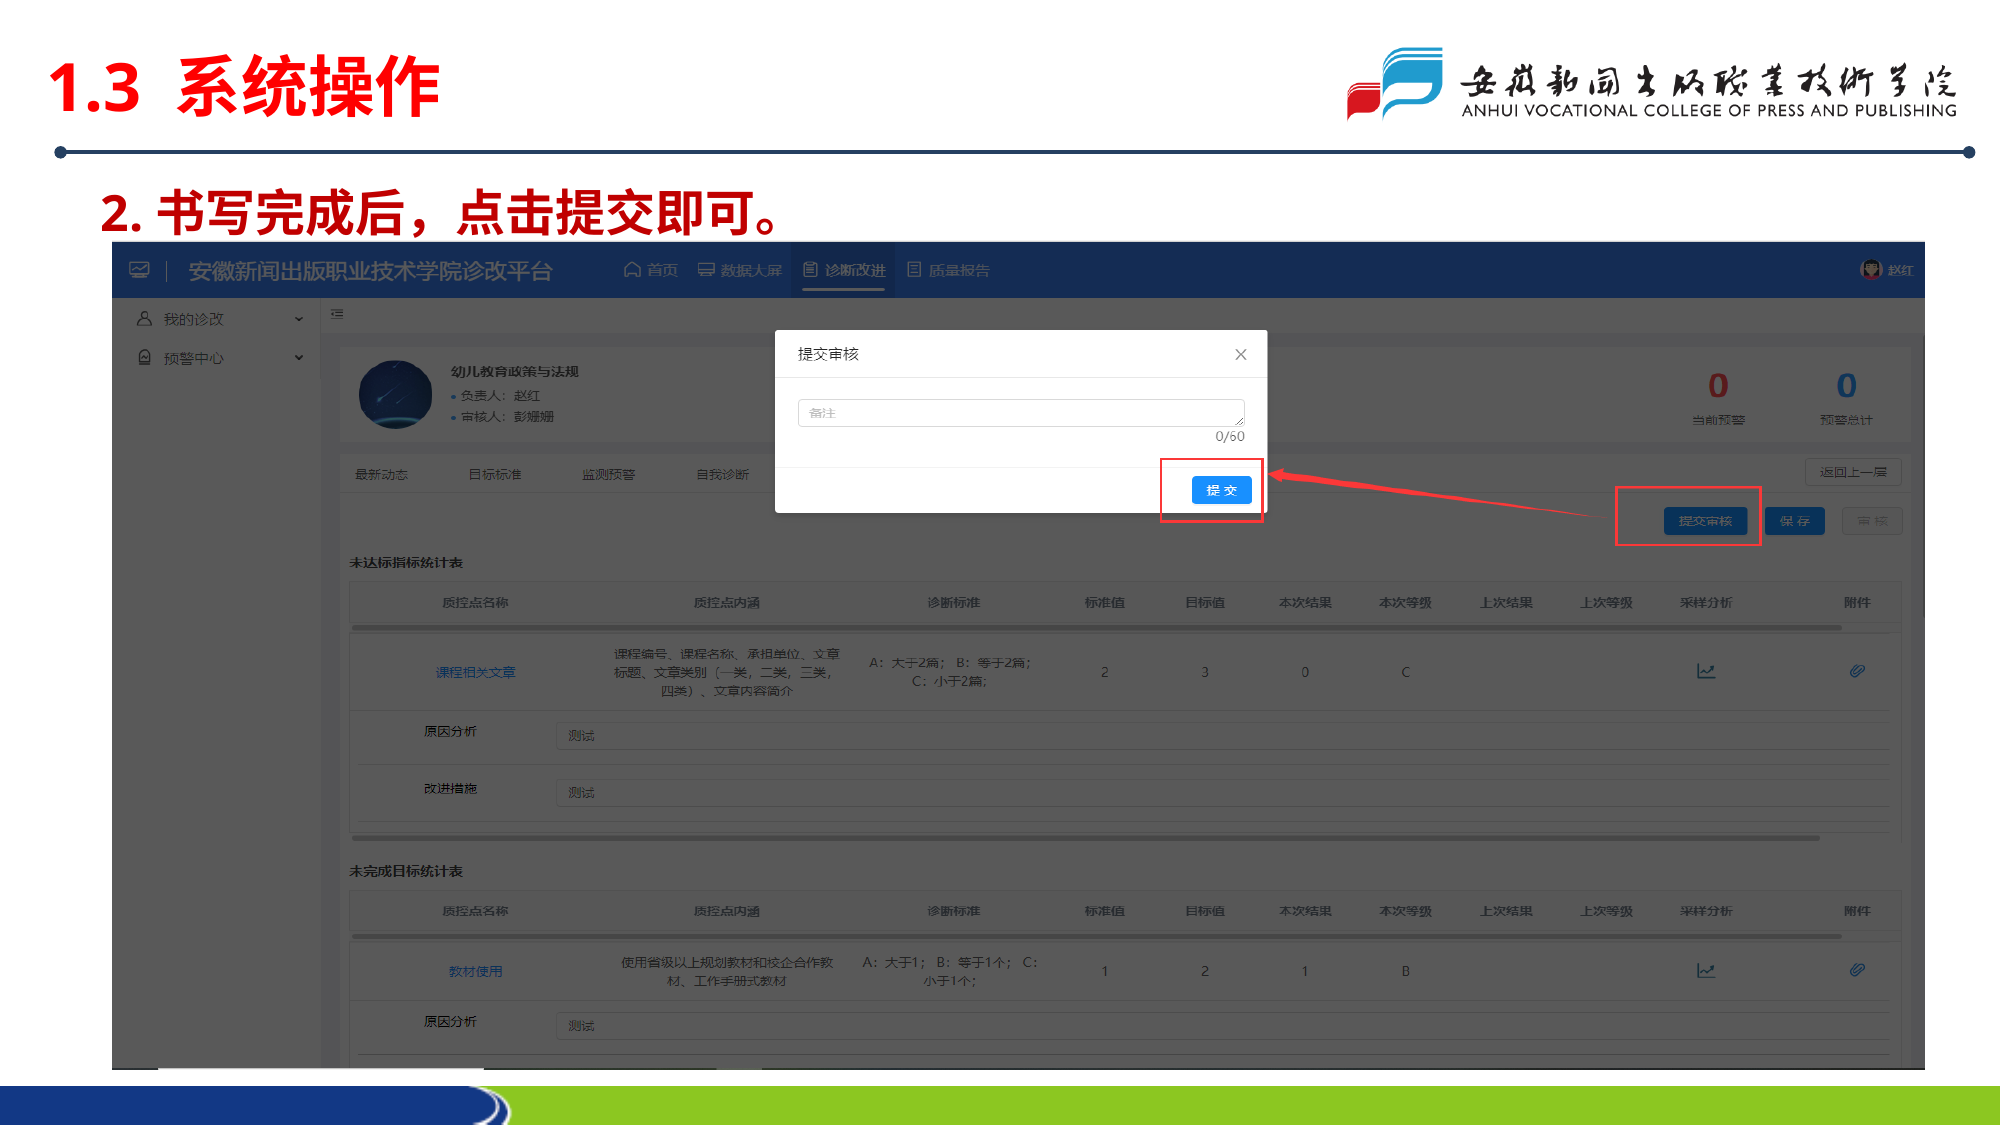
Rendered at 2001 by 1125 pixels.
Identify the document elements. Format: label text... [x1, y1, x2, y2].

text_box 2.书写完成后，点击提交即可。 [7, 113, 1971, 249]
picture [1337, 42, 1965, 125]
picture [111, 239, 1925, 1070]
picture [0, 1085, 2000, 1125]
text_box 1.3 系统操作 [31, 0, 1637, 133]
